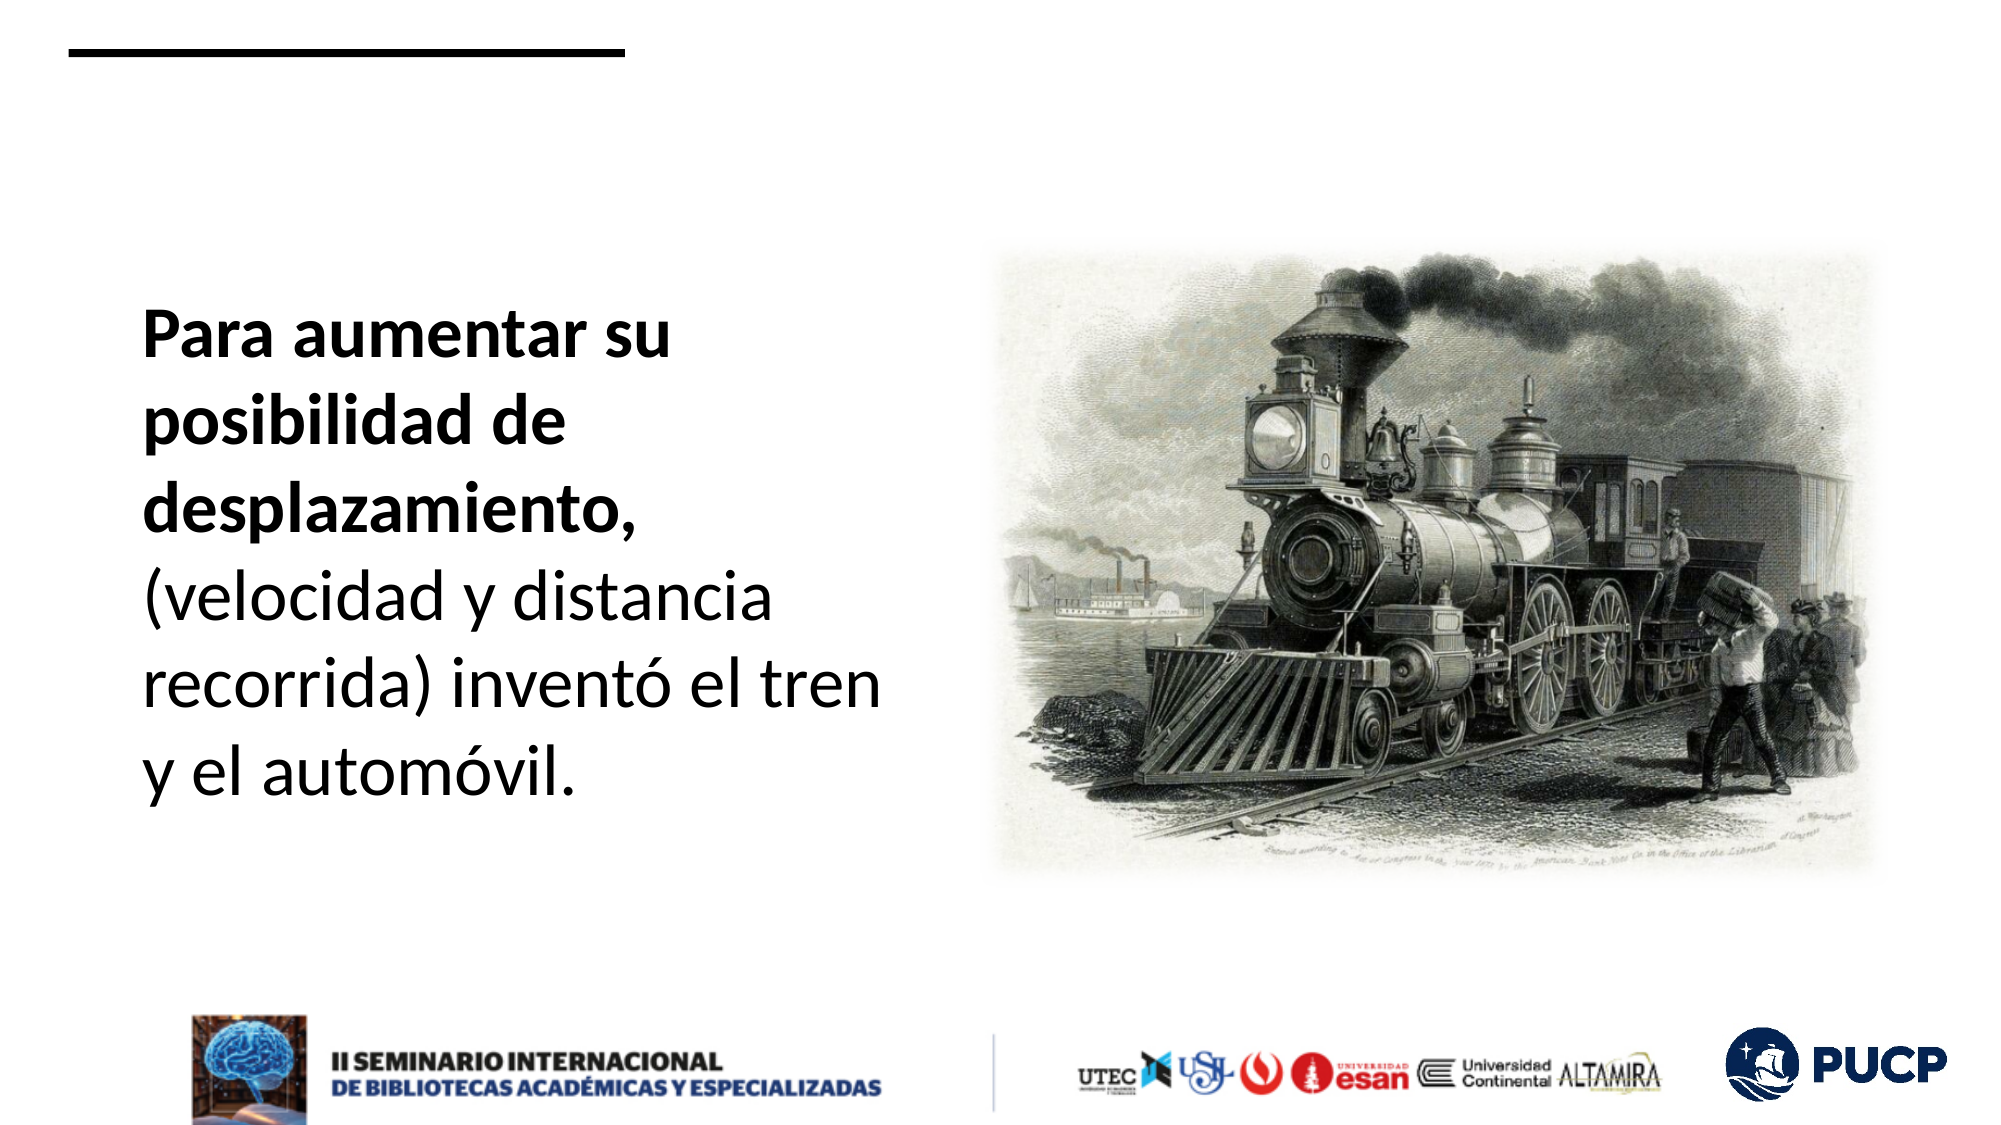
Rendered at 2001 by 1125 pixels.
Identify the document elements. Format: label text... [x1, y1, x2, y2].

picture [980, 237, 1888, 888]
picture [1722, 1023, 1948, 1106]
picture [127, 980, 1721, 1125]
list Para aumentar su posibilidad de desplazamiento, (velocidad y distancia recorrida) inventó el tren y el automóvil. [127, 277, 900, 1106]
